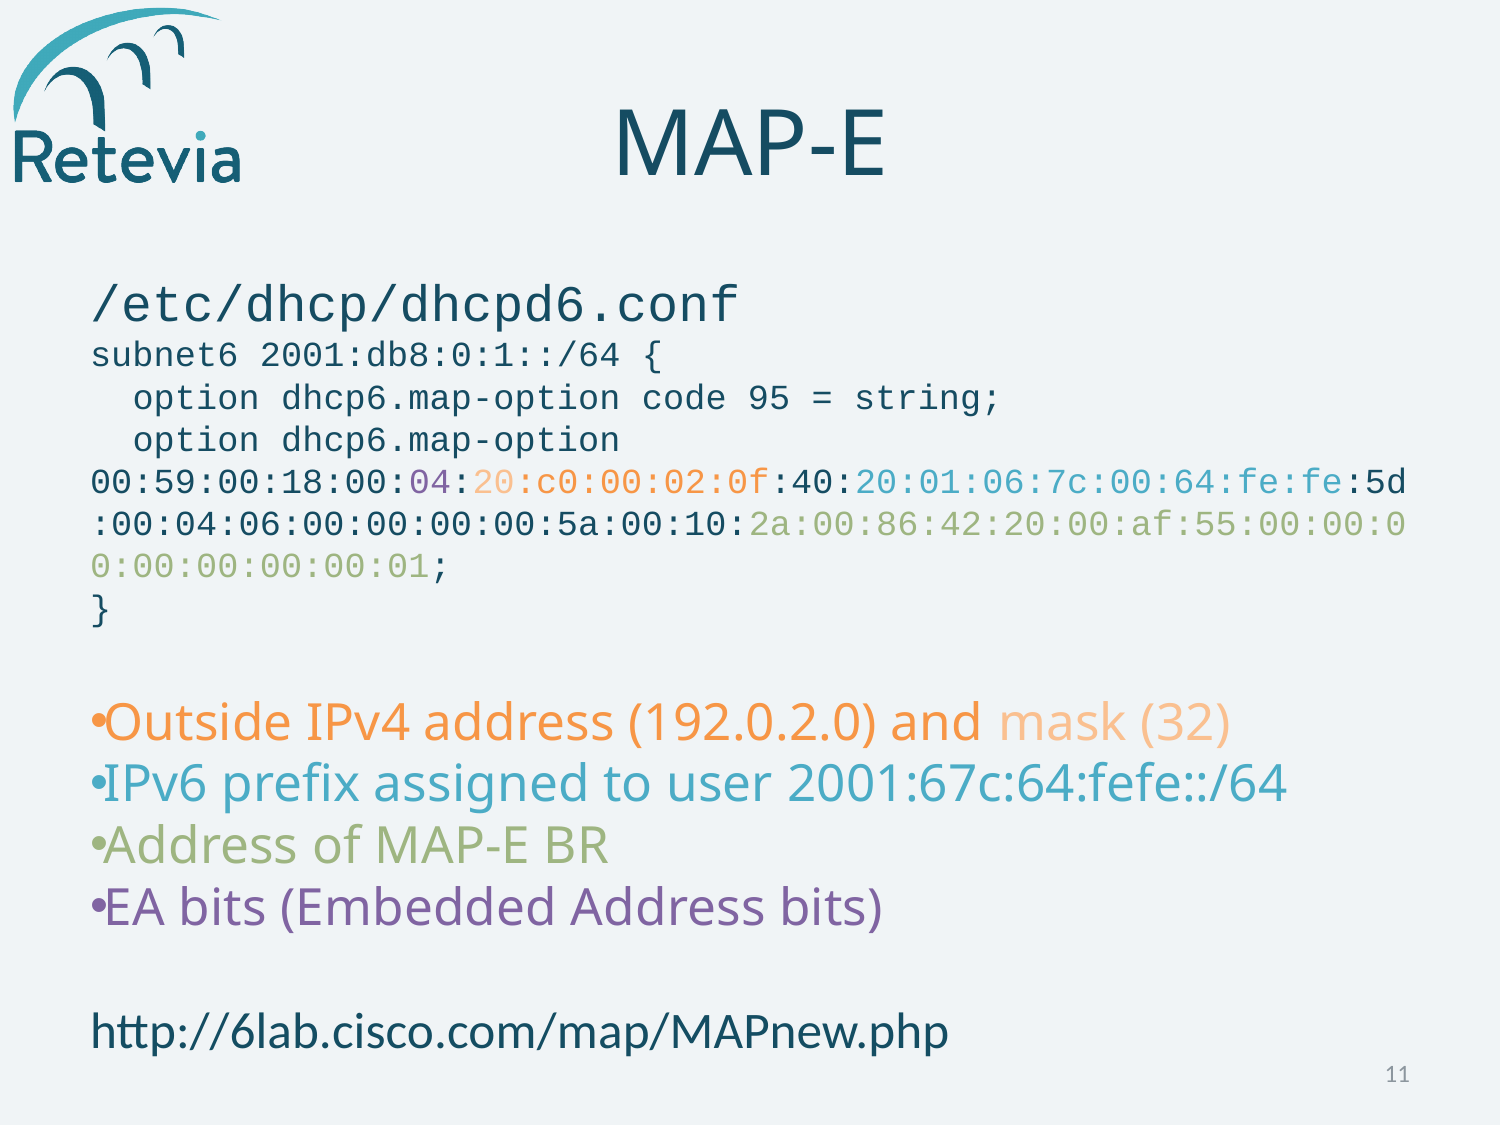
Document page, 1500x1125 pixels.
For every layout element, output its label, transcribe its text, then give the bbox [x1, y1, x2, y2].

title MAP-E [314, 45, 1186, 233]
list /etc/dhcp/dhcpd6.conf subnet6 2001:db8:0:1::/64 { option dhcp6.map-option code 95 = string; option dhcp6.map-option 00:59:00:18:00:04:20:c0:00:02:0f:40:20:01:06:7c:00:64:fe:fe:5d:00:04:06:00:00:00:00:5a:00:10:2a:00:86:42:20:00:af:55:00:00:00:00:00:00:00:01; } Outside IPv4 address (192.0.2.0) and mask (32) IPv6 prefix assigned to user 2001:67c:64:fefe::/64 Address of MAP-E BR EA bits (Embedded Address bits) http://6lab.cisco.com/map/MAPnew.php [75, 262, 1425, 1070]
slide_number 11 [1074, 1042, 1425, 1103]
picture [0, 0, 296, 205]
